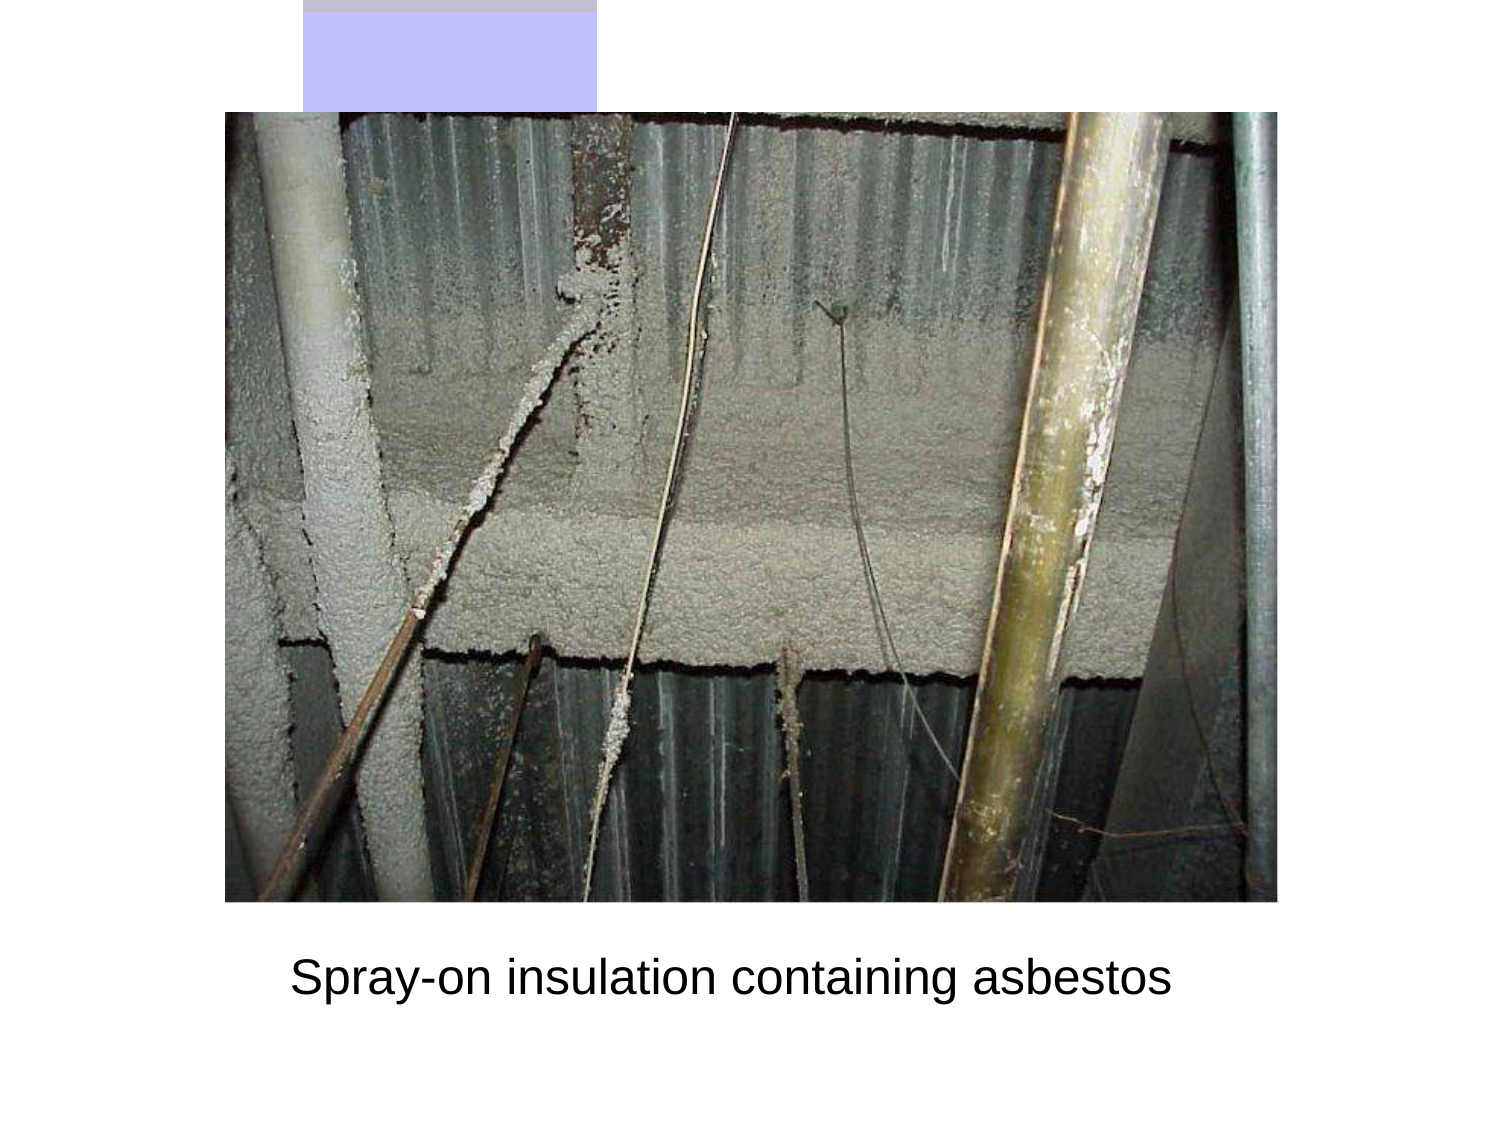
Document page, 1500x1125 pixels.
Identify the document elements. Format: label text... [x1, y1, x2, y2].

text_box Spray-on insulation containing asbestos [274, 937, 1263, 1013]
picture [10, 0, 1279, 904]
